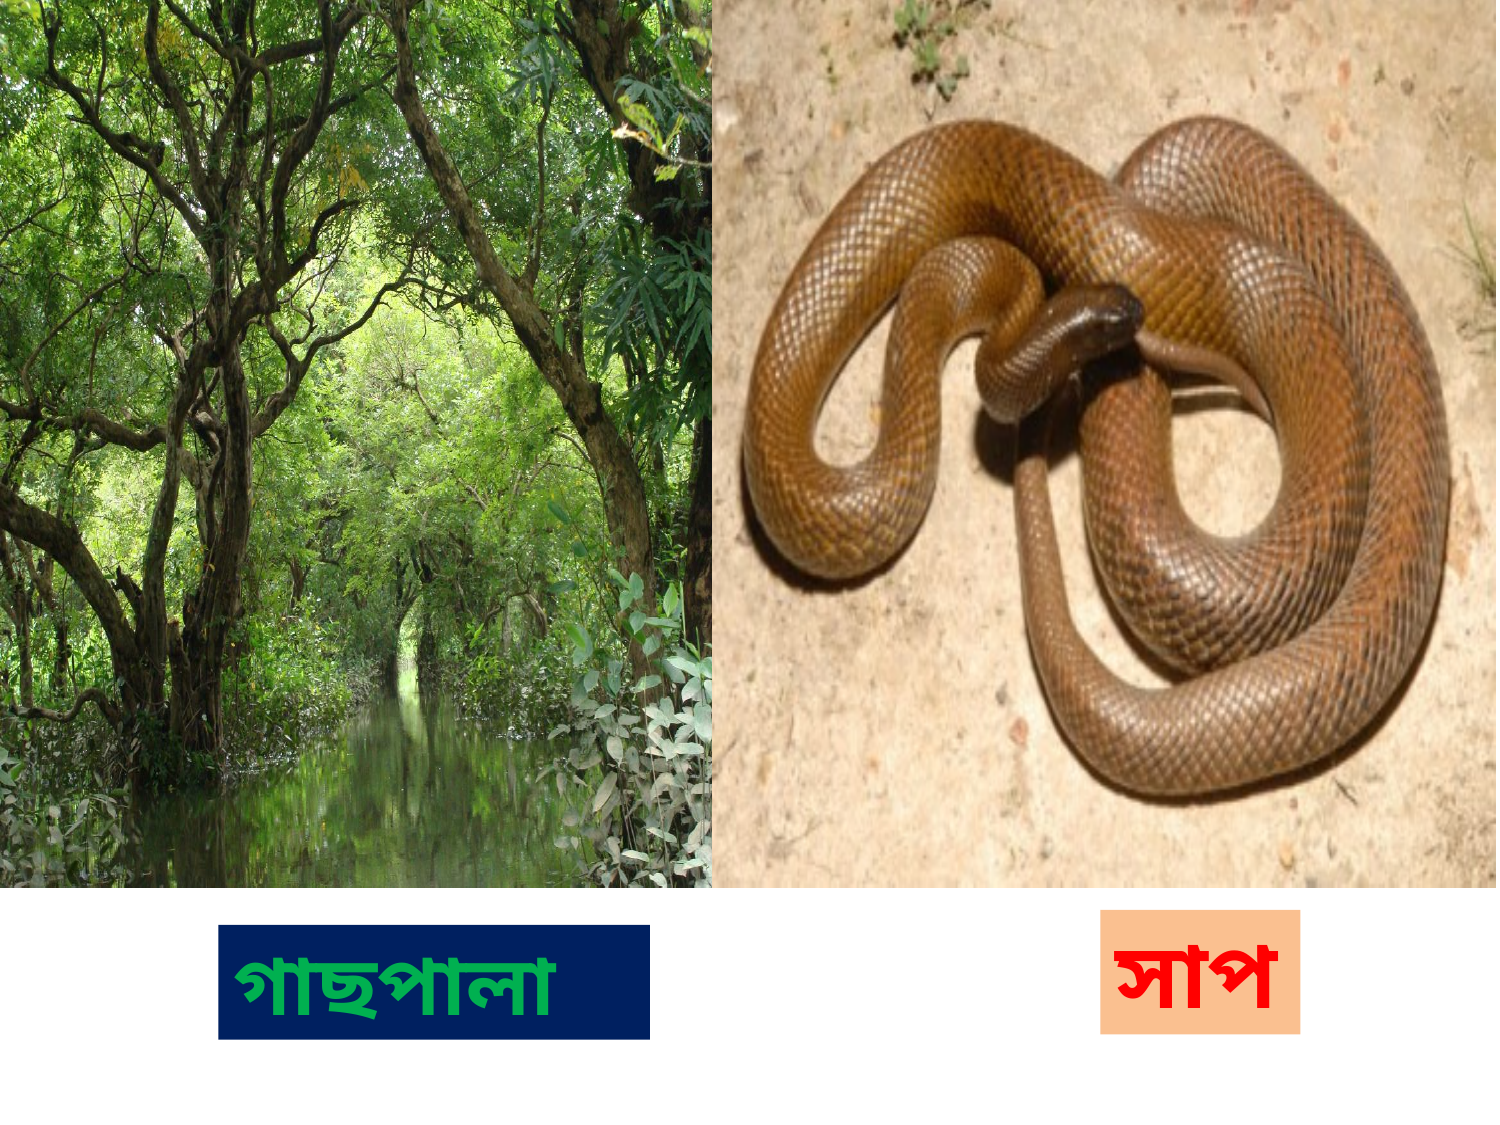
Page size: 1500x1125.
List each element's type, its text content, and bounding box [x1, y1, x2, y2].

text_box সাপ [1100, 909, 1301, 1035]
text_box গাছপালা [218, 924, 650, 1040]
picture [0, 0, 1497, 888]
